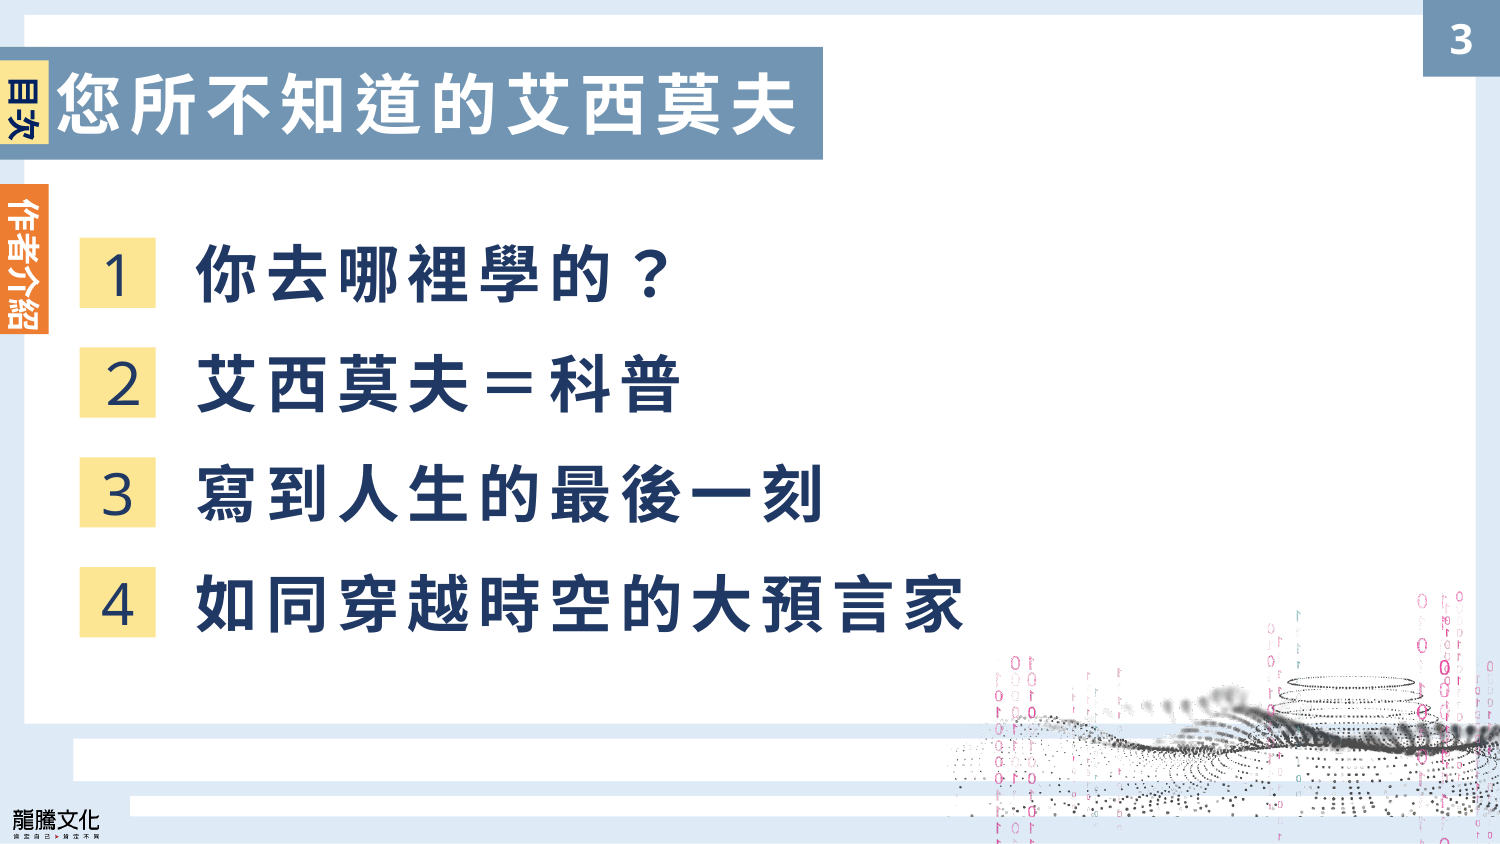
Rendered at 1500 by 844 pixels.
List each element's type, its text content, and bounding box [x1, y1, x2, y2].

picture [947, 591, 1500, 844]
text_box 作者介紹 [0, 184, 49, 335]
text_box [79, 336, 1343, 428]
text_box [79, 556, 1449, 648]
text_box 您所不知道的艾西莫夫 [40, 55, 846, 150]
text_box 目次 [0, 60, 49, 145]
picture [13, 809, 99, 839]
text_box [0, 46, 824, 60]
text_box 3 [1422, 0, 1500, 78]
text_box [79, 227, 1203, 319]
text_box [0, 145, 824, 161]
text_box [79, 446, 1271, 538]
